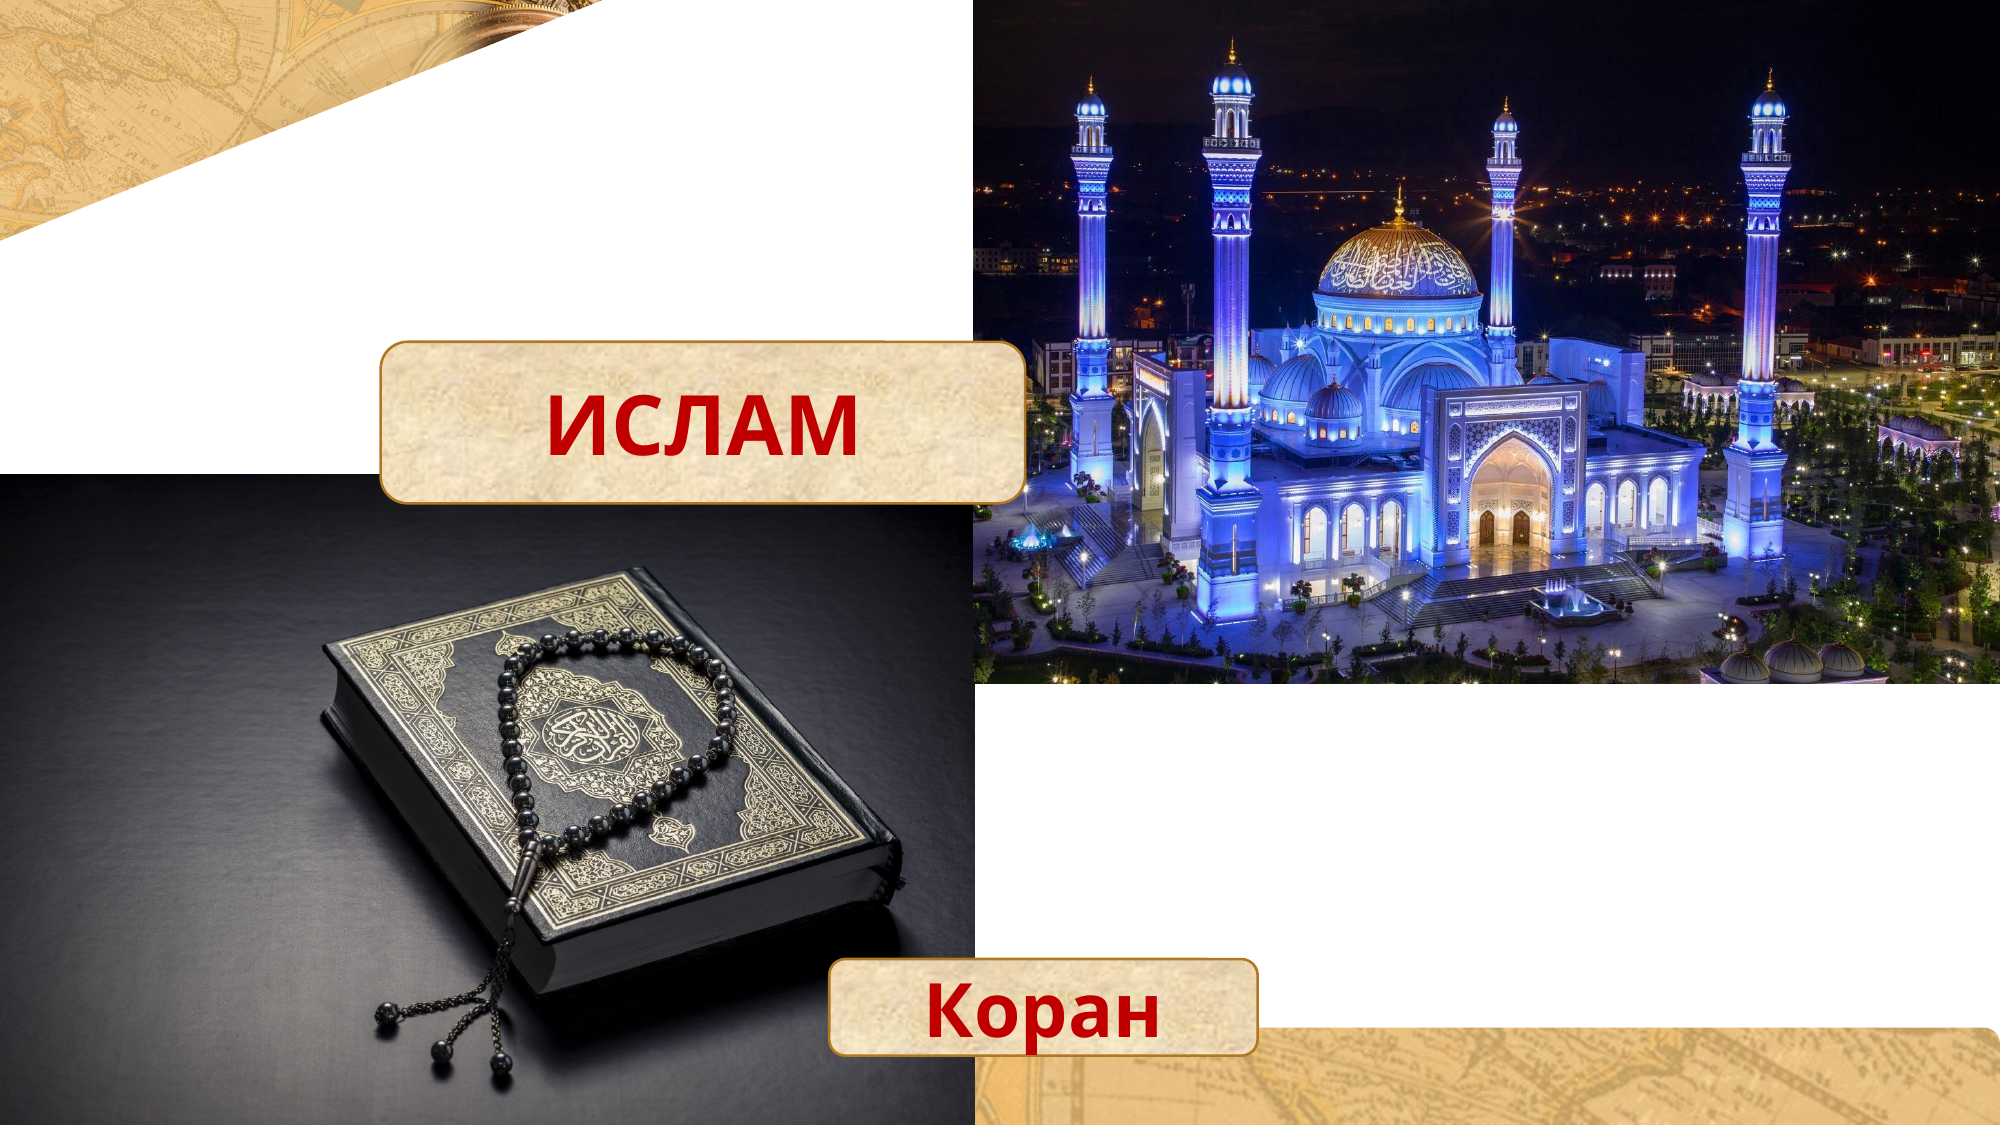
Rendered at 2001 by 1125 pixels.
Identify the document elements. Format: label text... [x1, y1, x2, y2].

picture [0, 0, 603, 241]
text_box Коран [980, 957, 1259, 1057]
picture [0, 0, 2000, 1125]
text_box ИСЛАМ [379, 340, 966, 469]
